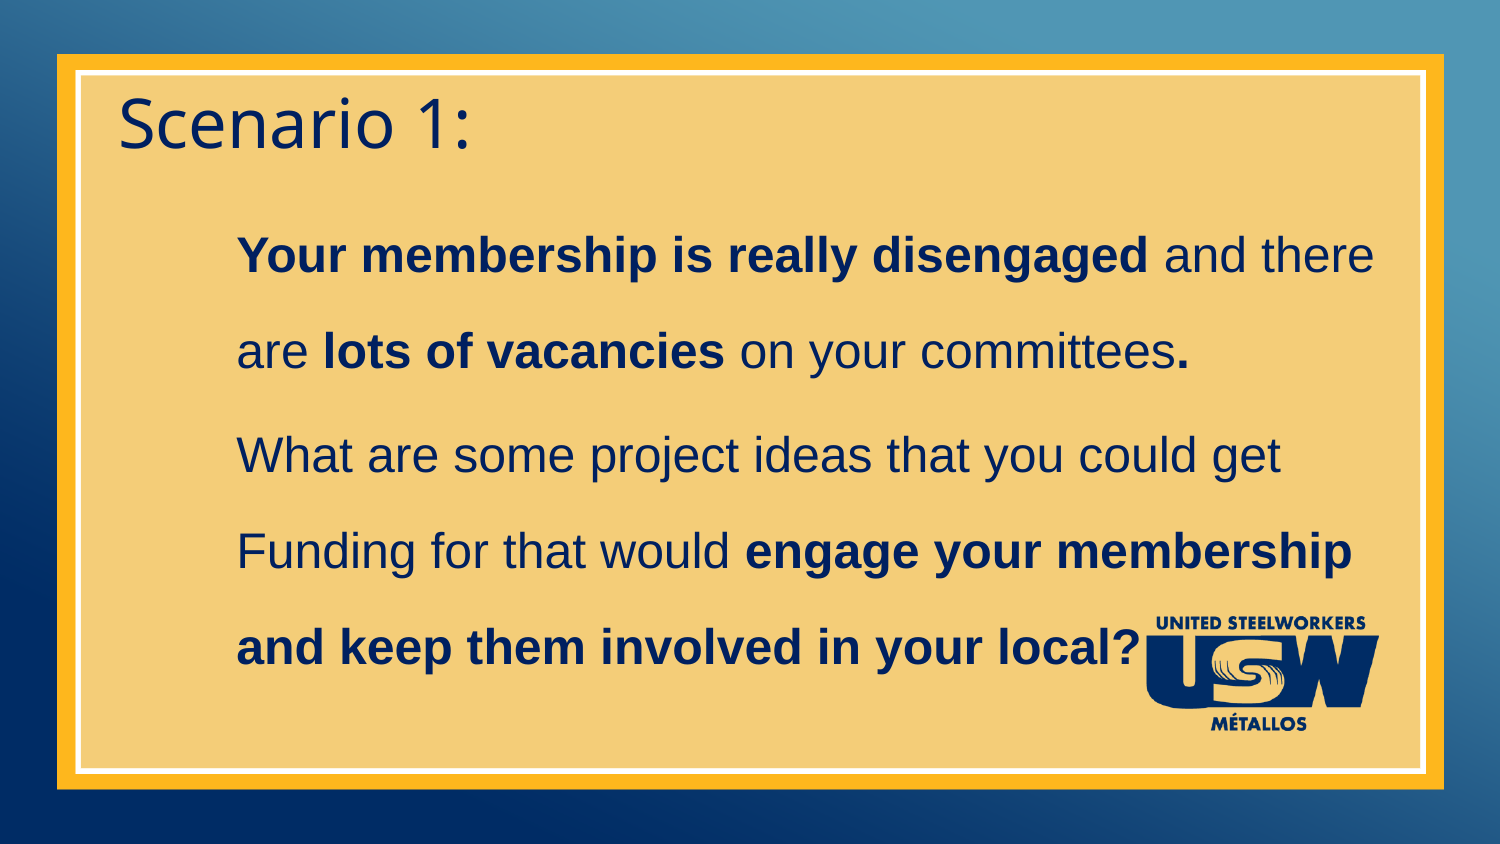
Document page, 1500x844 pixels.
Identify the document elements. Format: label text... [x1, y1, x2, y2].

picture [0, 0, 1500, 844]
title Scenario 1: [103, 44, 1287, 208]
list Your membership is really disengaged and there are lots of vacancies on your committees. What are some project ideas that you could get Funding for that would engage your membership and keep them involved in your local? [165, 179, 1397, 715]
